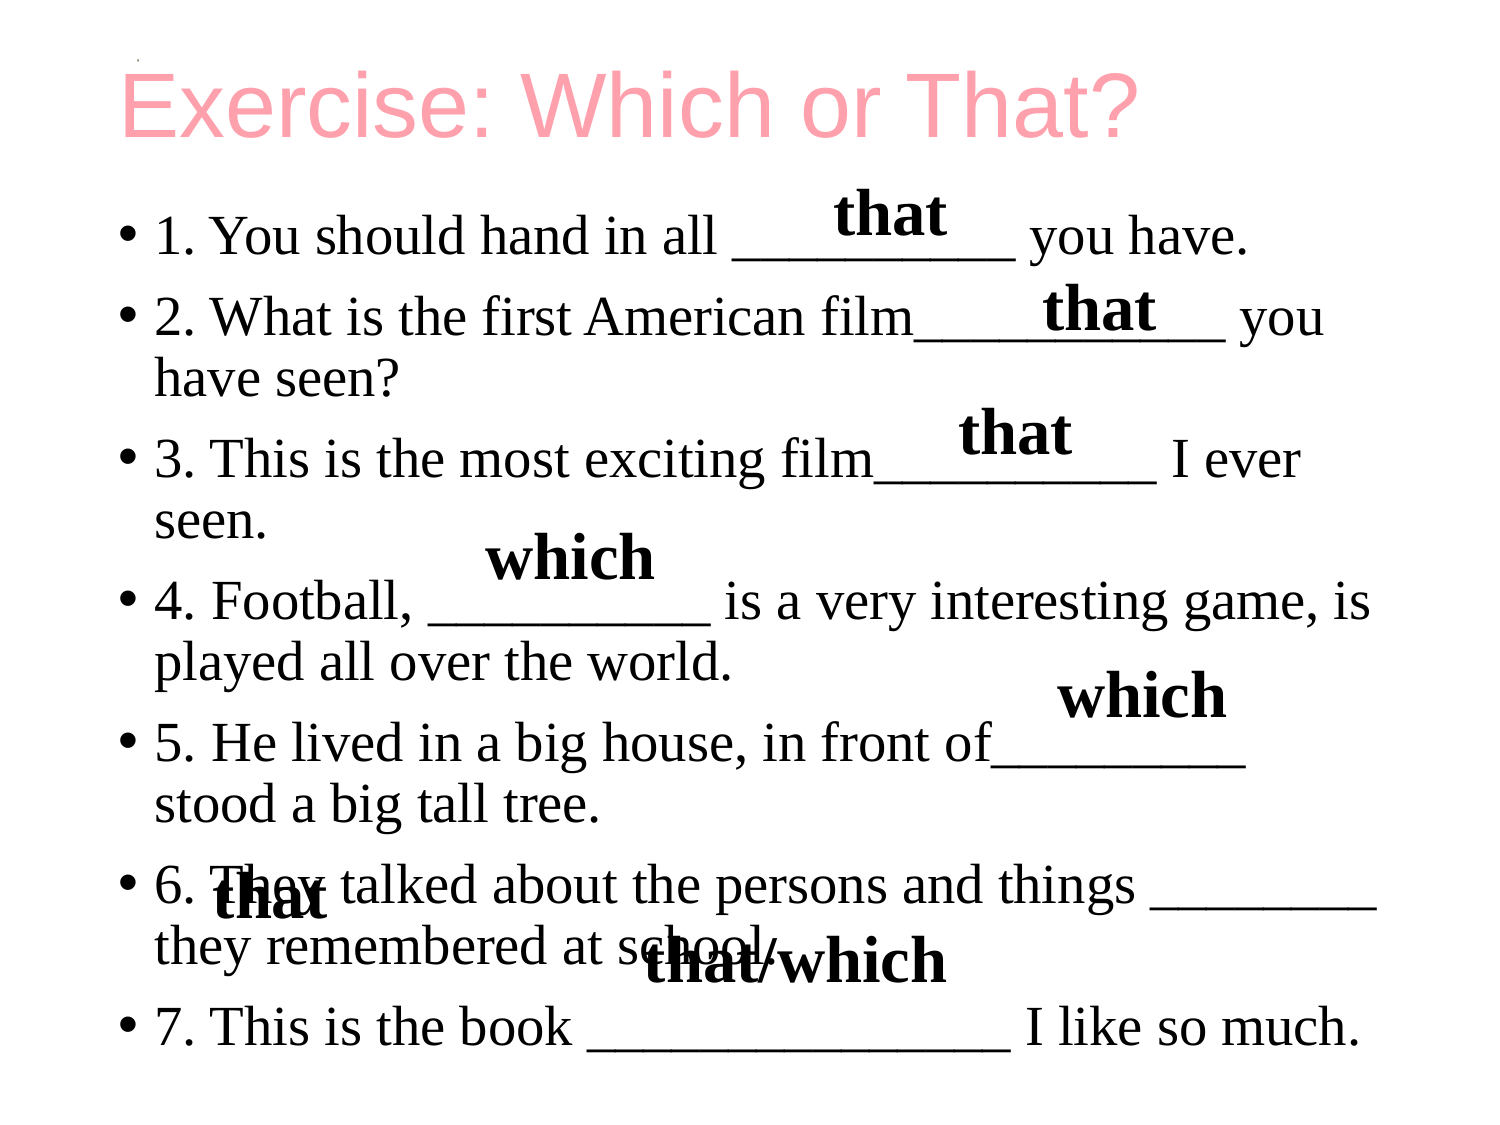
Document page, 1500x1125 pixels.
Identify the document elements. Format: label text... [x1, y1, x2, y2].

title Exercise: Which or That? [103, 0, 1397, 198]
text_box that [1027, 256, 1173, 352]
text_box that [198, 844, 343, 940]
text_box that [818, 161, 964, 256]
text_box that [943, 380, 1089, 476]
text_box which [470, 505, 671, 601]
list 1. You should hand in all __________ you have. 2. What is the first American film___________ you have seen? 3. This is the most exciting film__________ I ever seen. 4. Football, __________ is a very interesting game, is played all over the world. 5. He lived in a big house, in front of_________ stood a big tall tree. 6. They talked about the persons and things ________ they remembered at school. 7. This is the book _______________ I like so much. [103, 198, 1397, 1081]
text_box which [1042, 643, 1243, 738]
text_box that/which [629, 908, 963, 1004]
